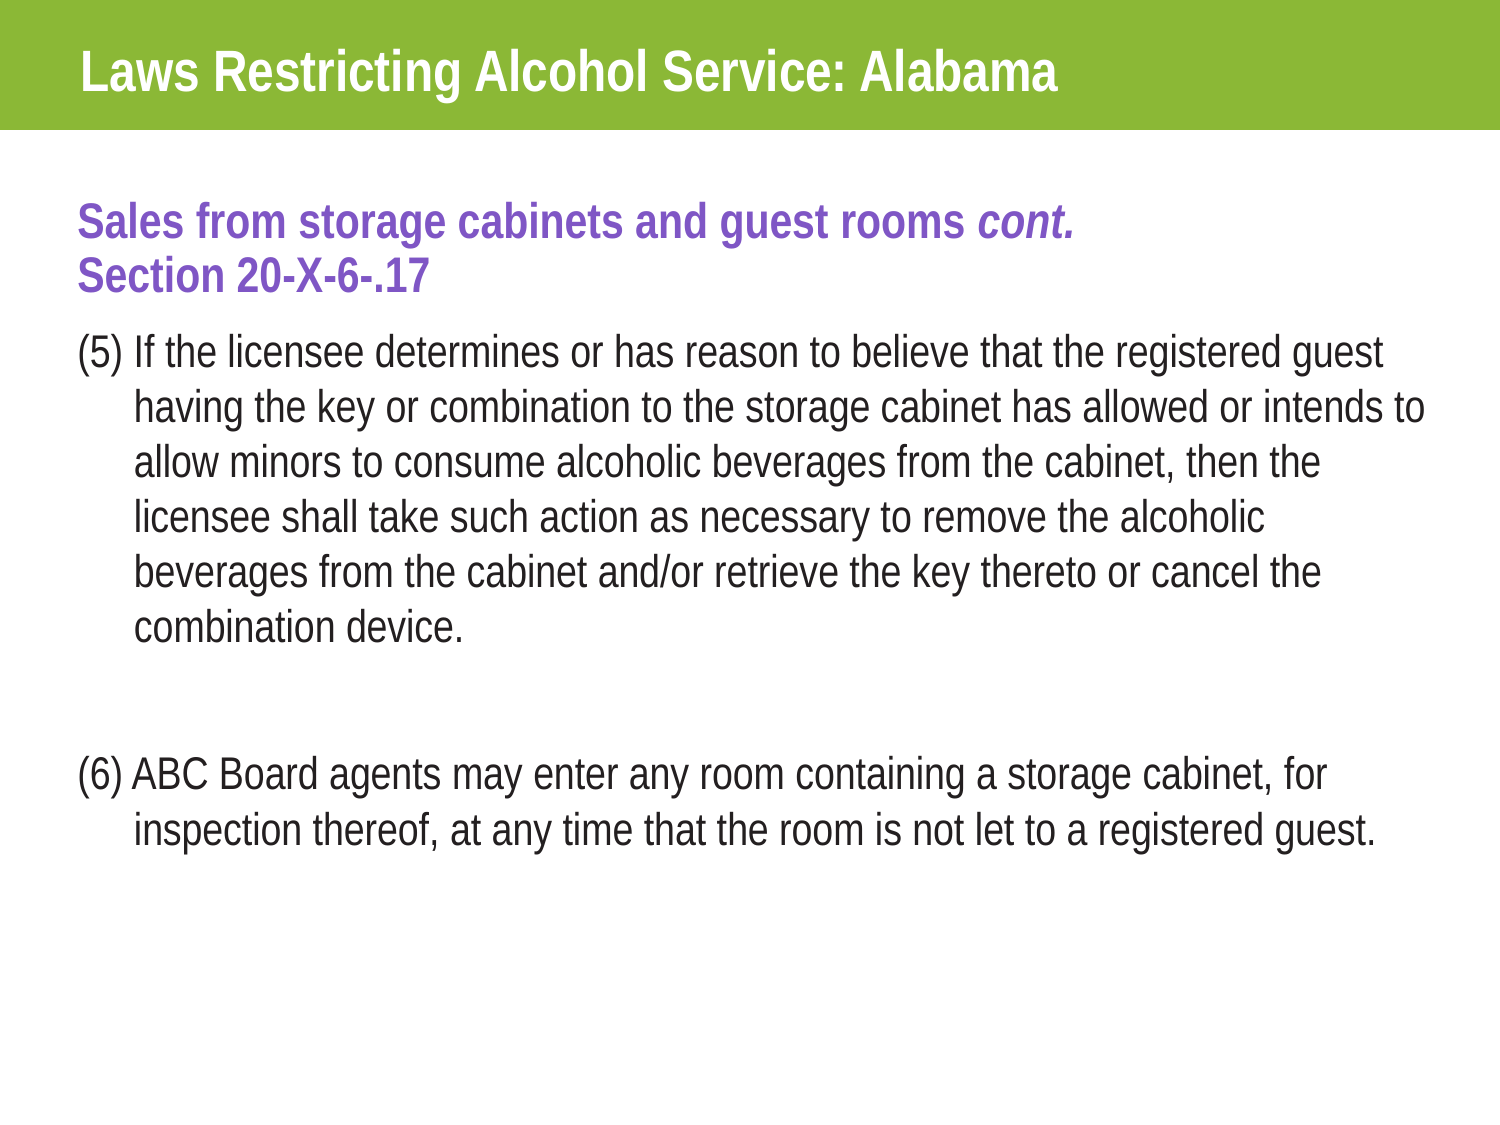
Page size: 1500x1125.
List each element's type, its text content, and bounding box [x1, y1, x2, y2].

text_box Sales from storage cabinets and guest rooms cont. Section 20-X-6-.17 (5) If the licensee determines or has reason to believe that the registered guest having the key or combination to the storage cabinet has allowed or intends to allow minors to consume alcoholic beverages from the cabinet, then the licensee shall take such action as necessary to remove the alcoholic beverages from the cabinet and/or retrieve the key thereto or cancel the combination device. (6) ABC Board agents may enter any room containing a storage cabinet, for inspection thereof, at any time that the room is not let to a registered guest. [62, 187, 1450, 1025]
text_box Laws Restricting Alcohol Service: Alabama [65, 26, 1429, 112]
